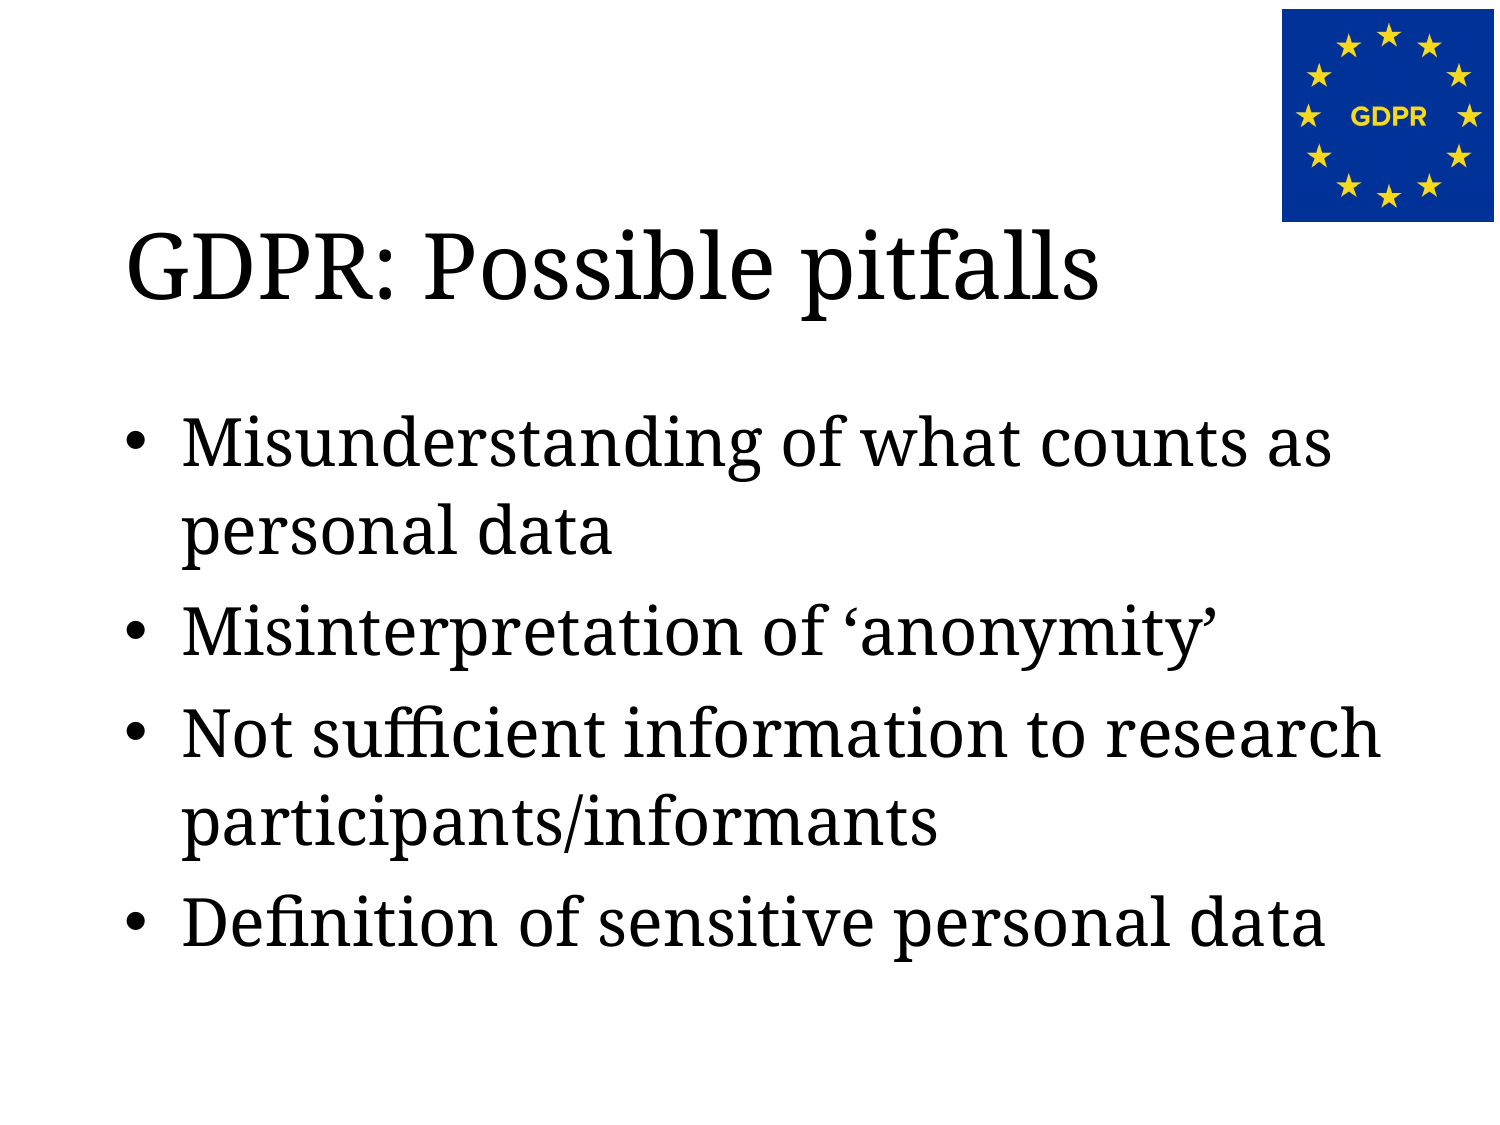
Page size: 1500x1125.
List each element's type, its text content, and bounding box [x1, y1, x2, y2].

title GDPR: Possible pitfalls [109, 168, 1460, 357]
picture [1282, 9, 1494, 222]
list Misunderstanding of what counts as personal data Misinterpretation of ‘anonymity’ Not sufficient information to research participants/informants Definition of sensitive personal data [109, 384, 1460, 1005]
